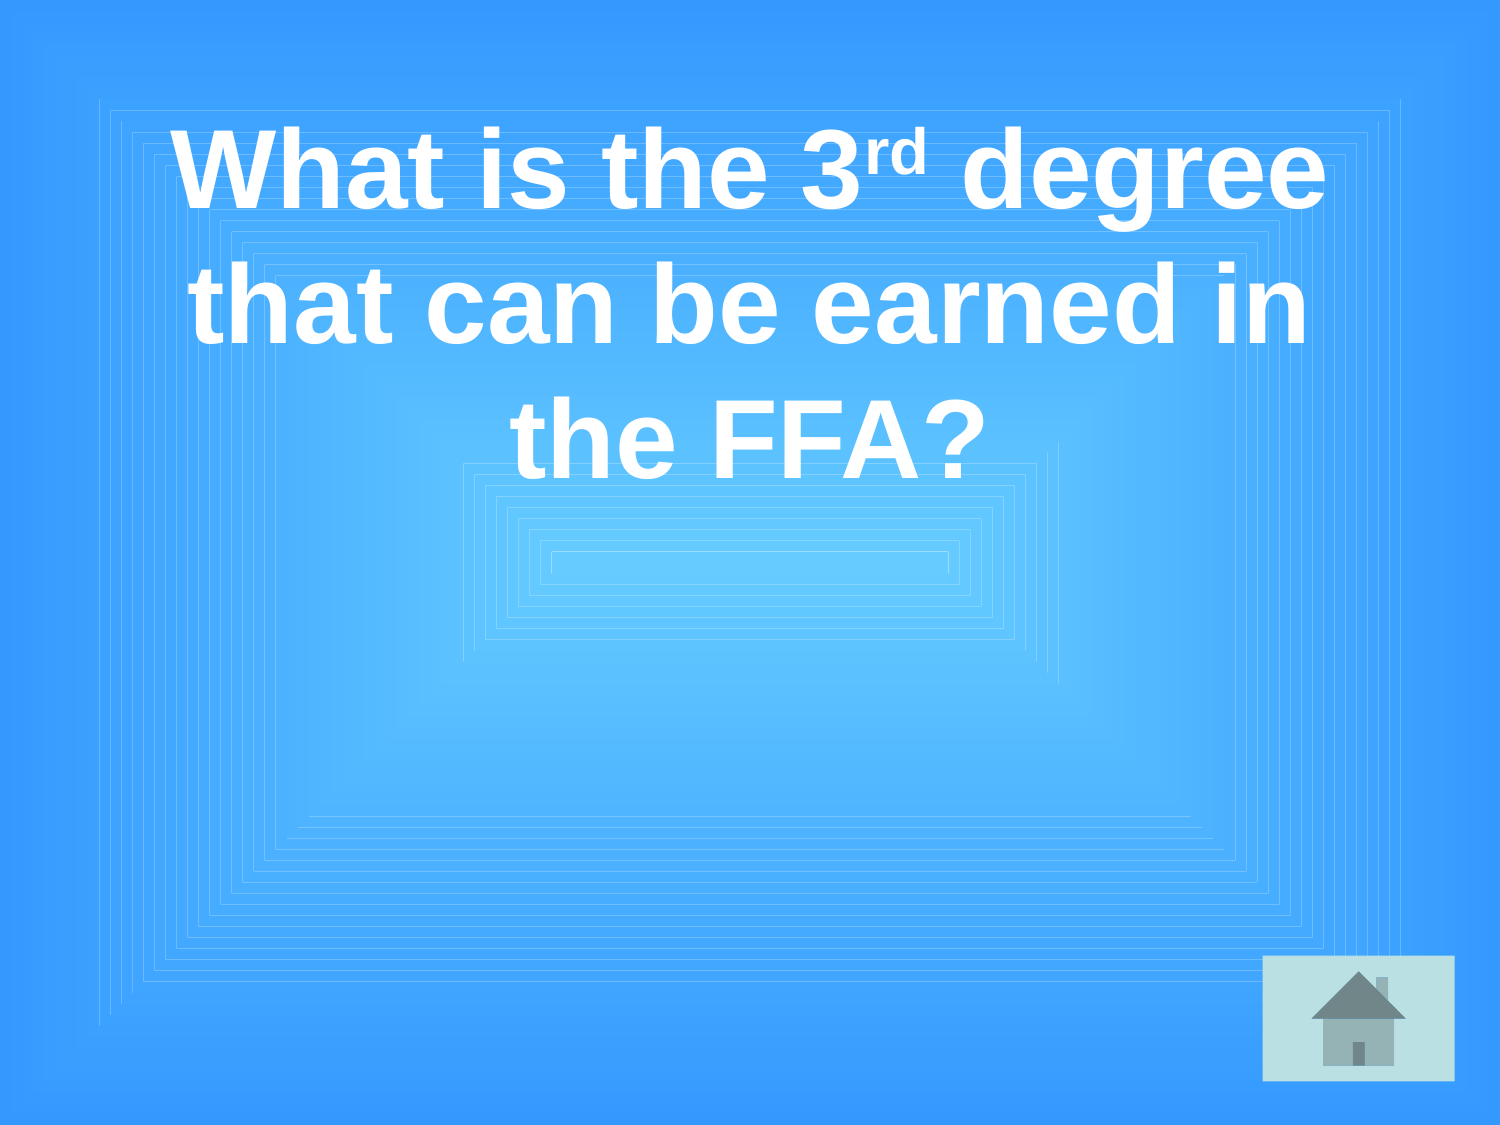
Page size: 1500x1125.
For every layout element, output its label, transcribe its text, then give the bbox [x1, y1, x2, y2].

title What is the 3rd degree that can be earned in the FFA? [74, 44, 1426, 552]
